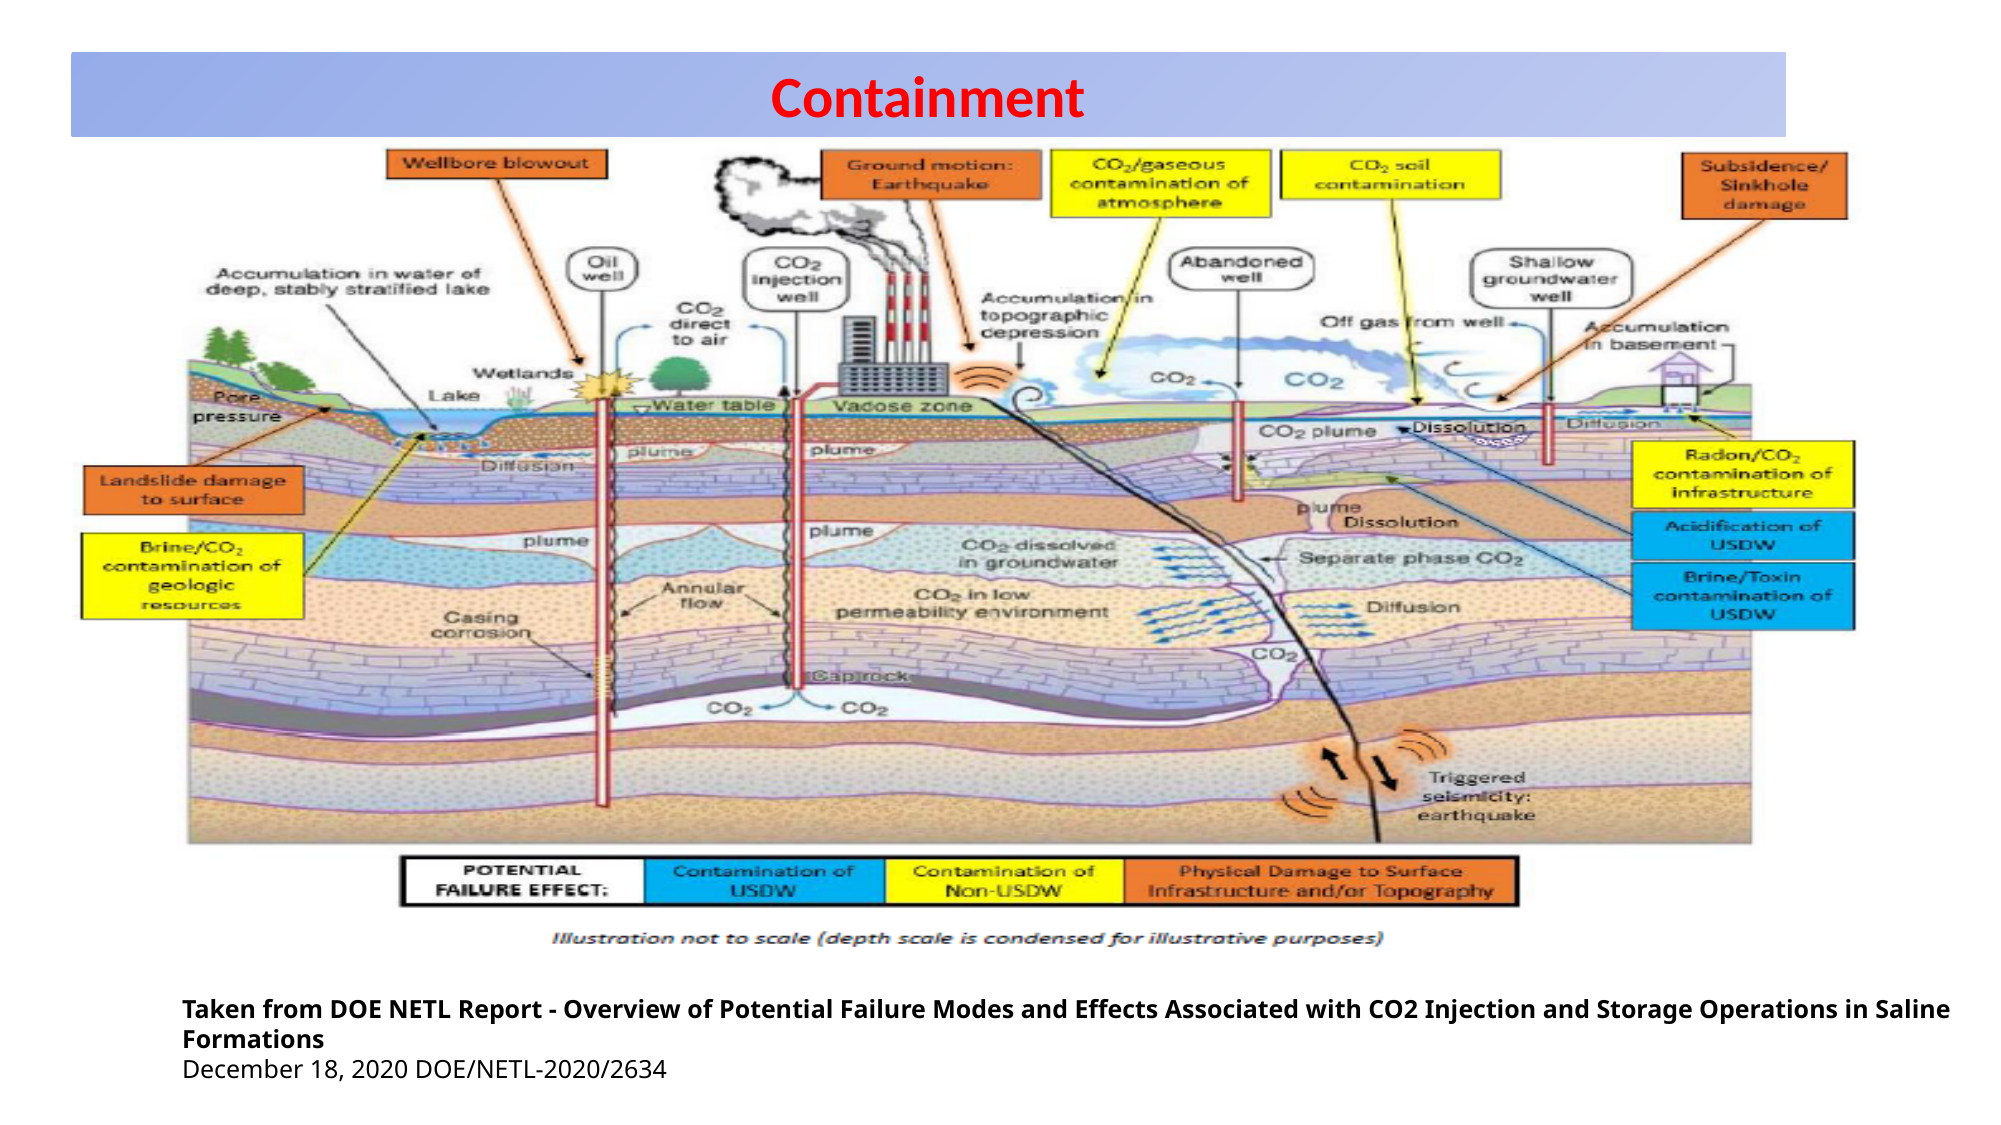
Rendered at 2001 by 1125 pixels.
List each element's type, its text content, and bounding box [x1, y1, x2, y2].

text_box Containment [71, 52, 1786, 94]
picture [46, 94, 1884, 969]
text_box Taken from DOE NETL Report - Overview of Potential Failure Modes and Effects Associated with CO2 Injection and Storage Operations in Saline Formations December 18, 2020 DOE/NETL-2020/2634 [167, 985, 1971, 1091]
